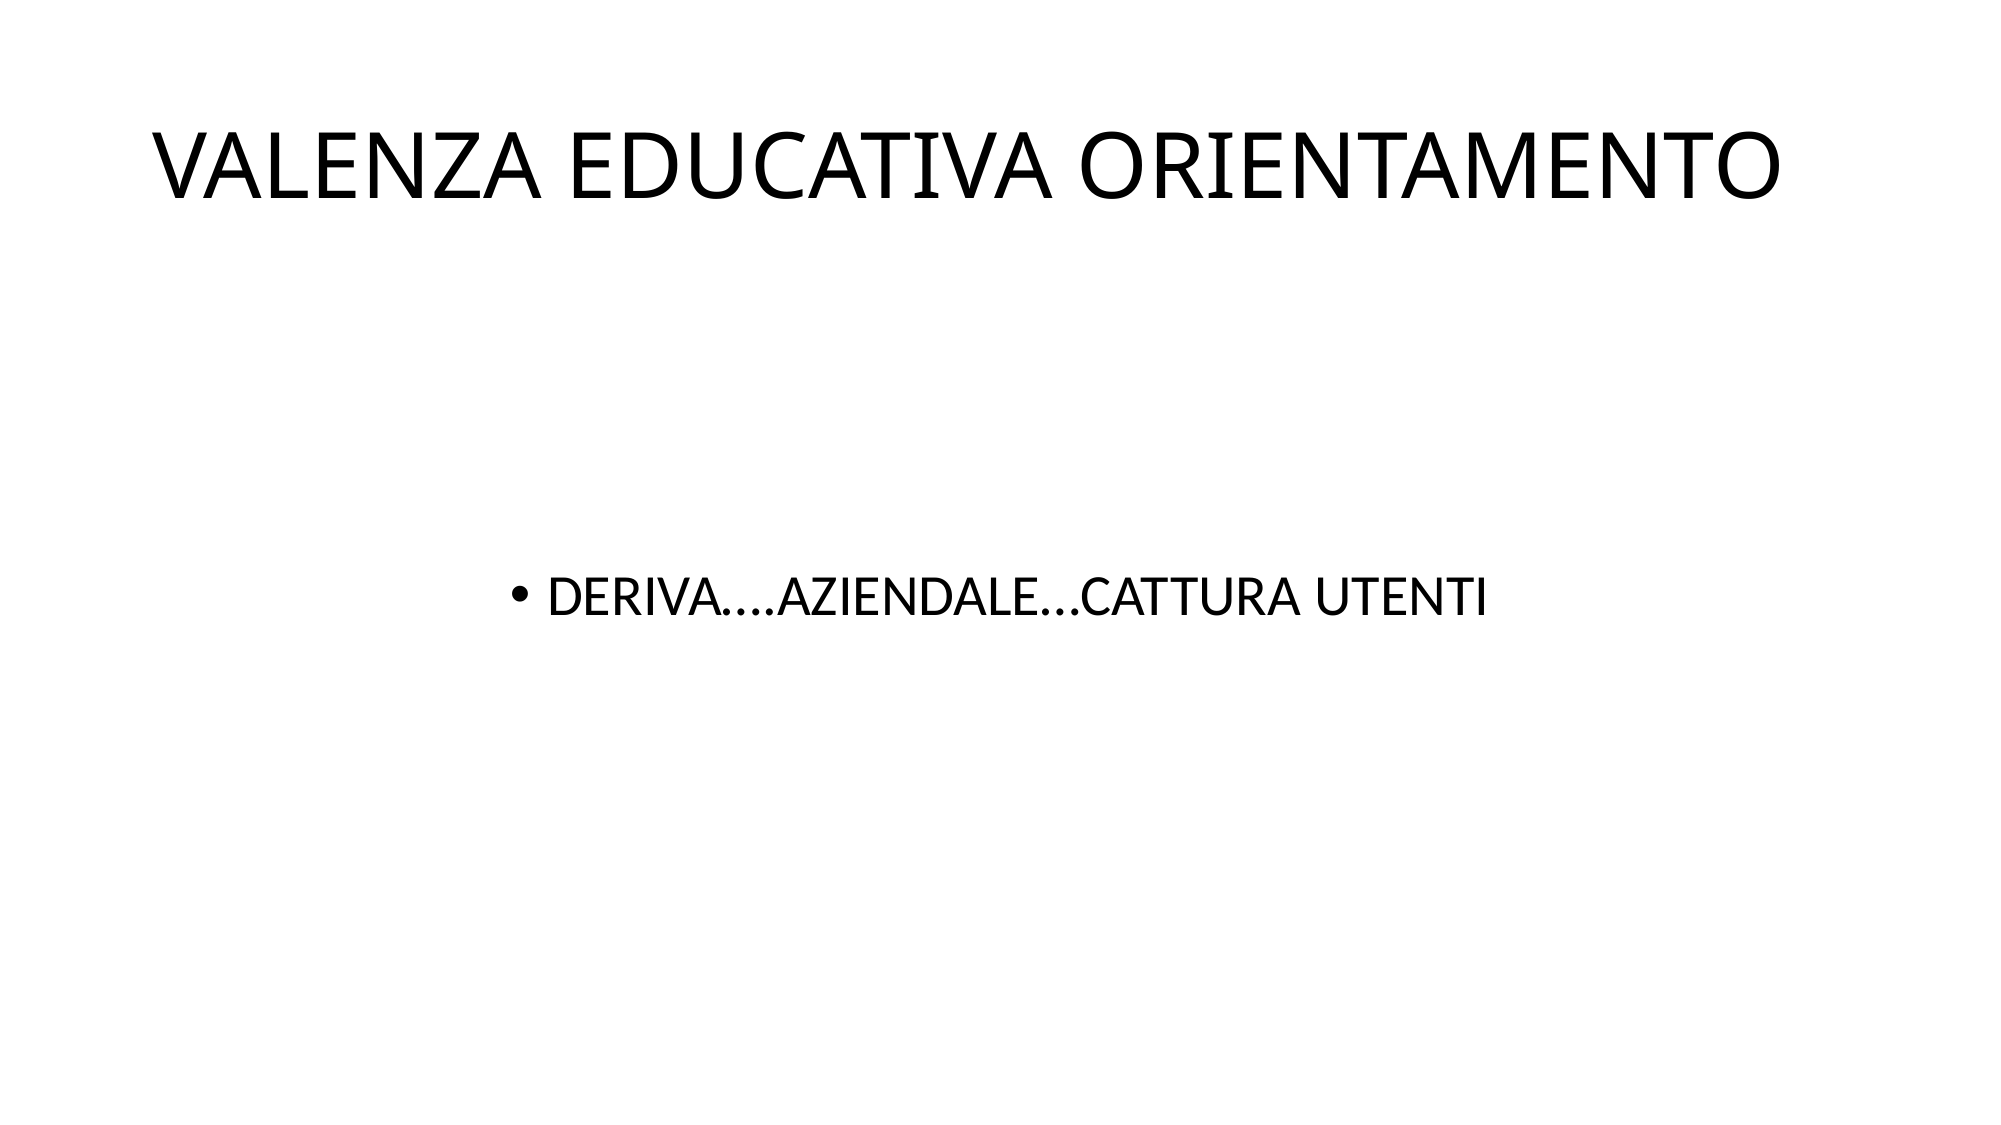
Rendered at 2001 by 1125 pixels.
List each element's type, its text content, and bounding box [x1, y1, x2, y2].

title VALENZA EDUCATIVA ORIENTAMENTO [137, 59, 1863, 278]
list DERIVA….AZIENDALE…CATTURA UTENTI [137, 299, 1863, 1014]
